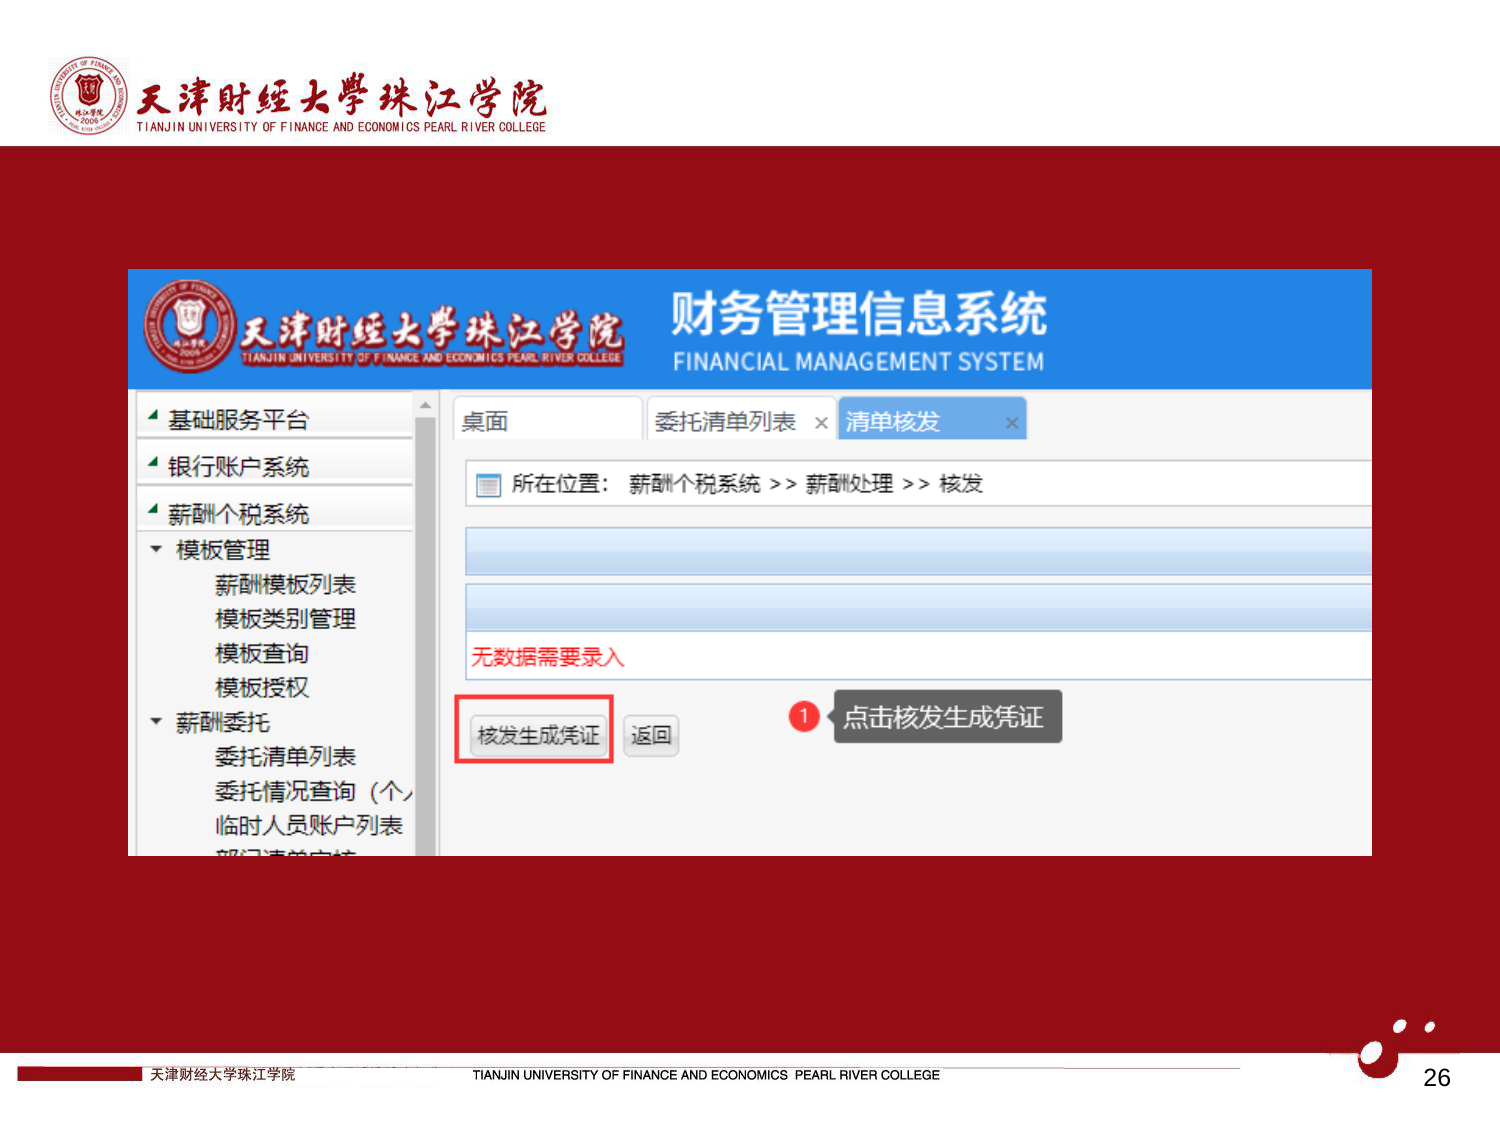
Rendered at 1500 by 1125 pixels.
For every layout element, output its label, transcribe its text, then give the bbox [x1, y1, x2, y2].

slide_number 26 [1115, 1046, 1467, 1107]
picture [0, 0, 1500, 1125]
